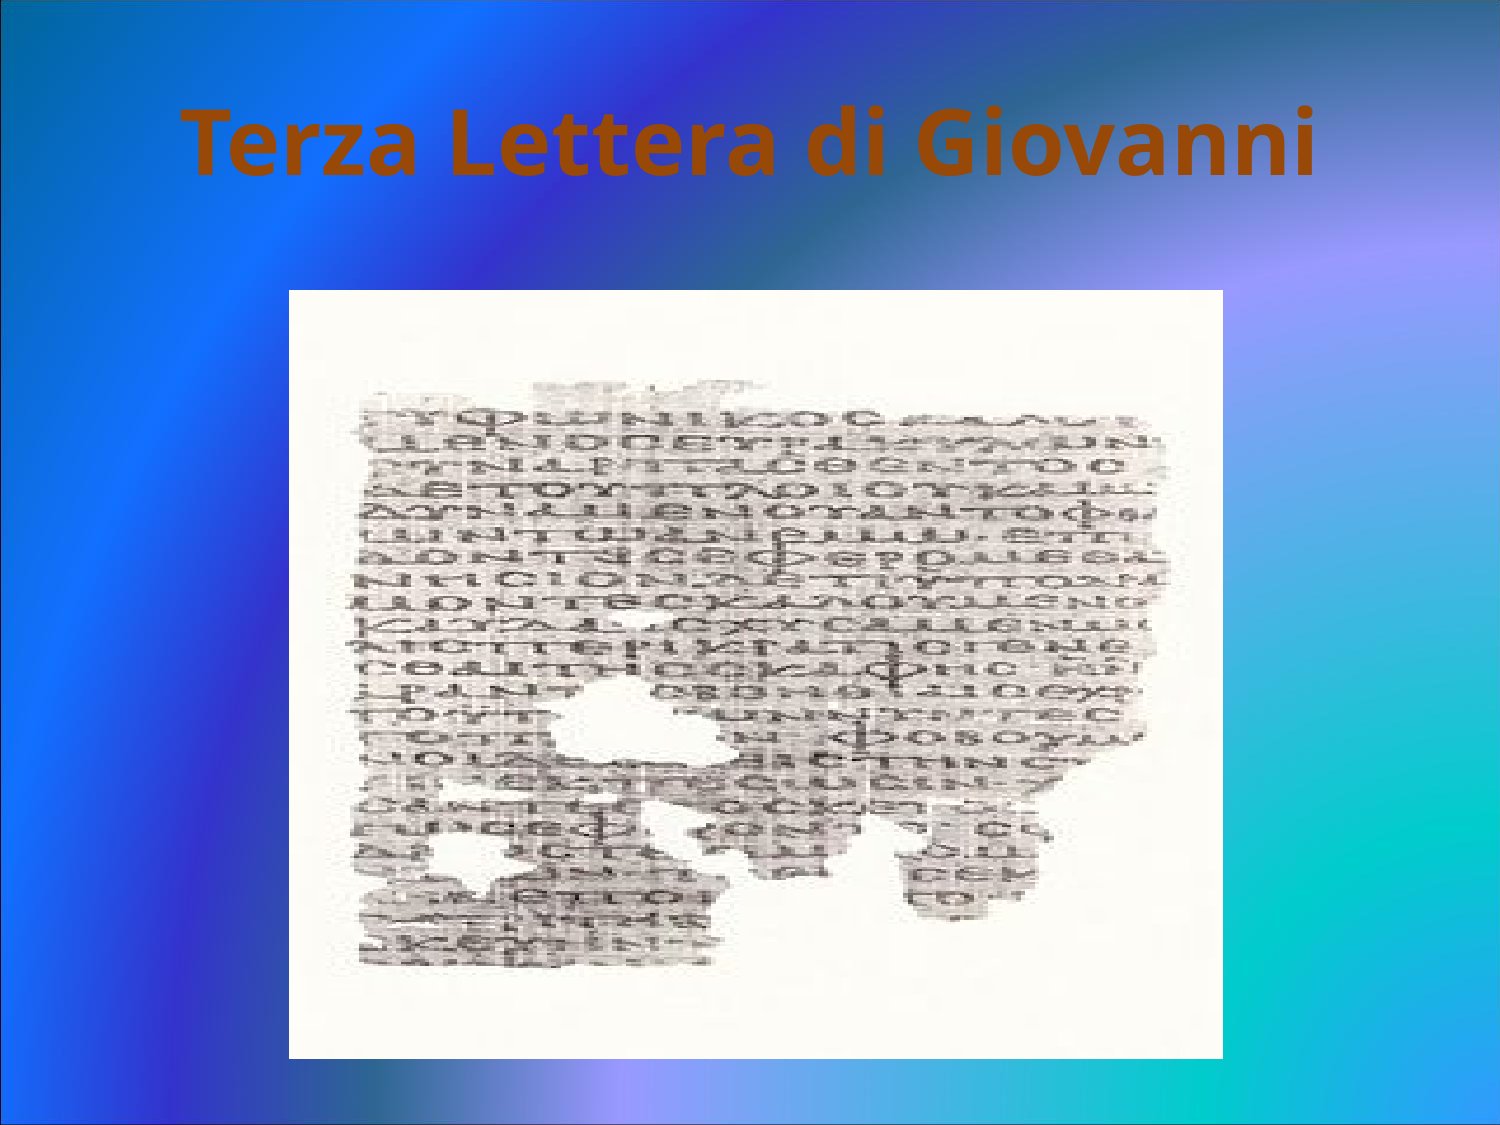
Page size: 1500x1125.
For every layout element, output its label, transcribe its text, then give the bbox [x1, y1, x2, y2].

picture [0, 0, 1500, 1125]
title Terza Lettera di Giovanni [75, 45, 1425, 233]
